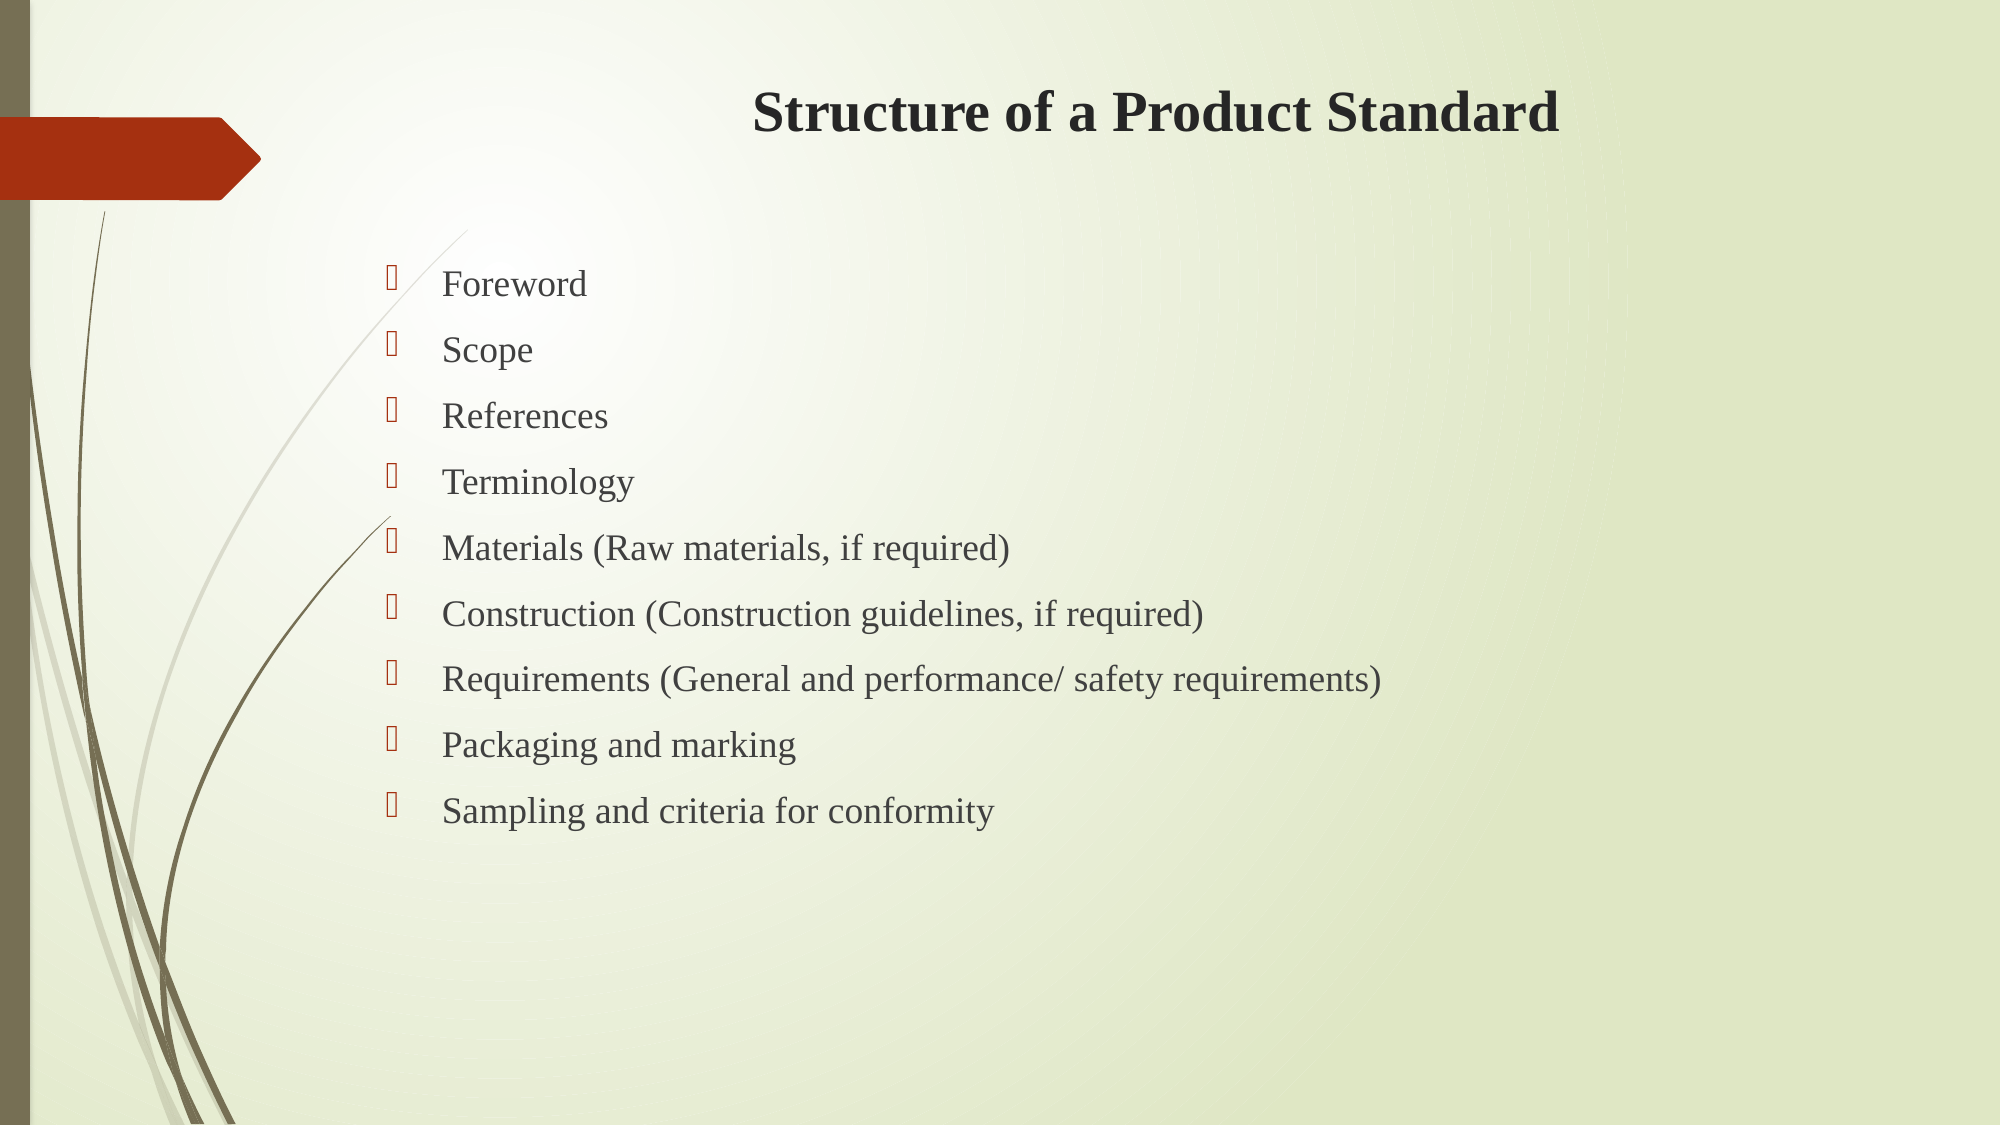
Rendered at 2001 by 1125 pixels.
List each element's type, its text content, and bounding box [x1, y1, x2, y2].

list Foreword Scope References Terminology Materials (Raw materials, if required) Construction (Construction guidelines, if required) Requirements (General and performance/ safety requirements) Packaging and marking Sampling and criteria for conformity [370, 251, 1964, 1002]
title Structure of a Product Standard [425, 65, 1888, 181]
